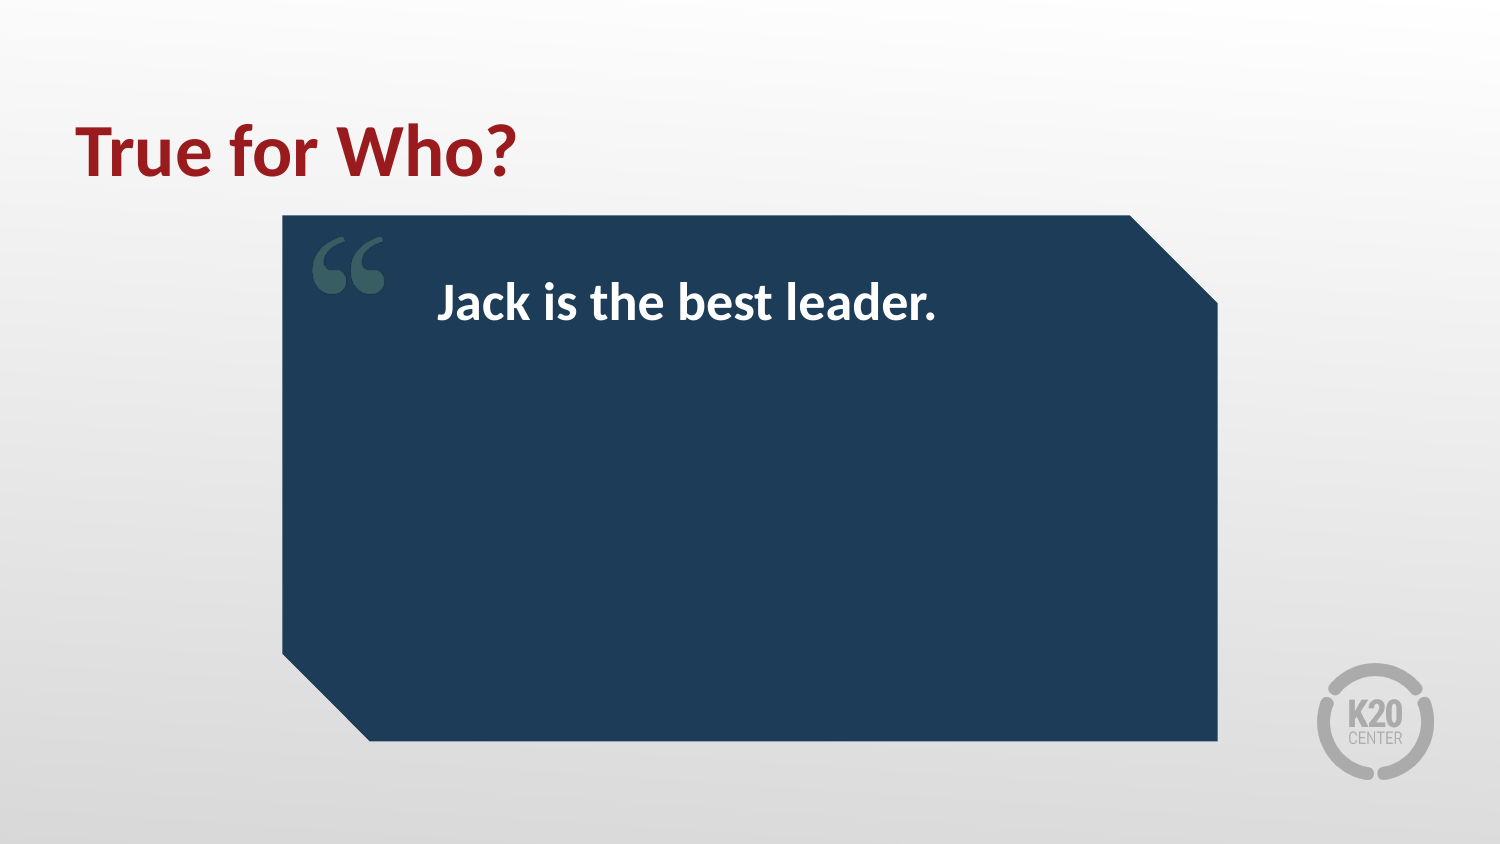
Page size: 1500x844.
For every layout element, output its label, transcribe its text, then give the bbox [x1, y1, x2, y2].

title True for Who? [75, 50, 614, 191]
picture [1300, 646, 1451, 797]
list Jack is the best leader. [422, 251, 1078, 642]
picture [299, 221, 405, 310]
